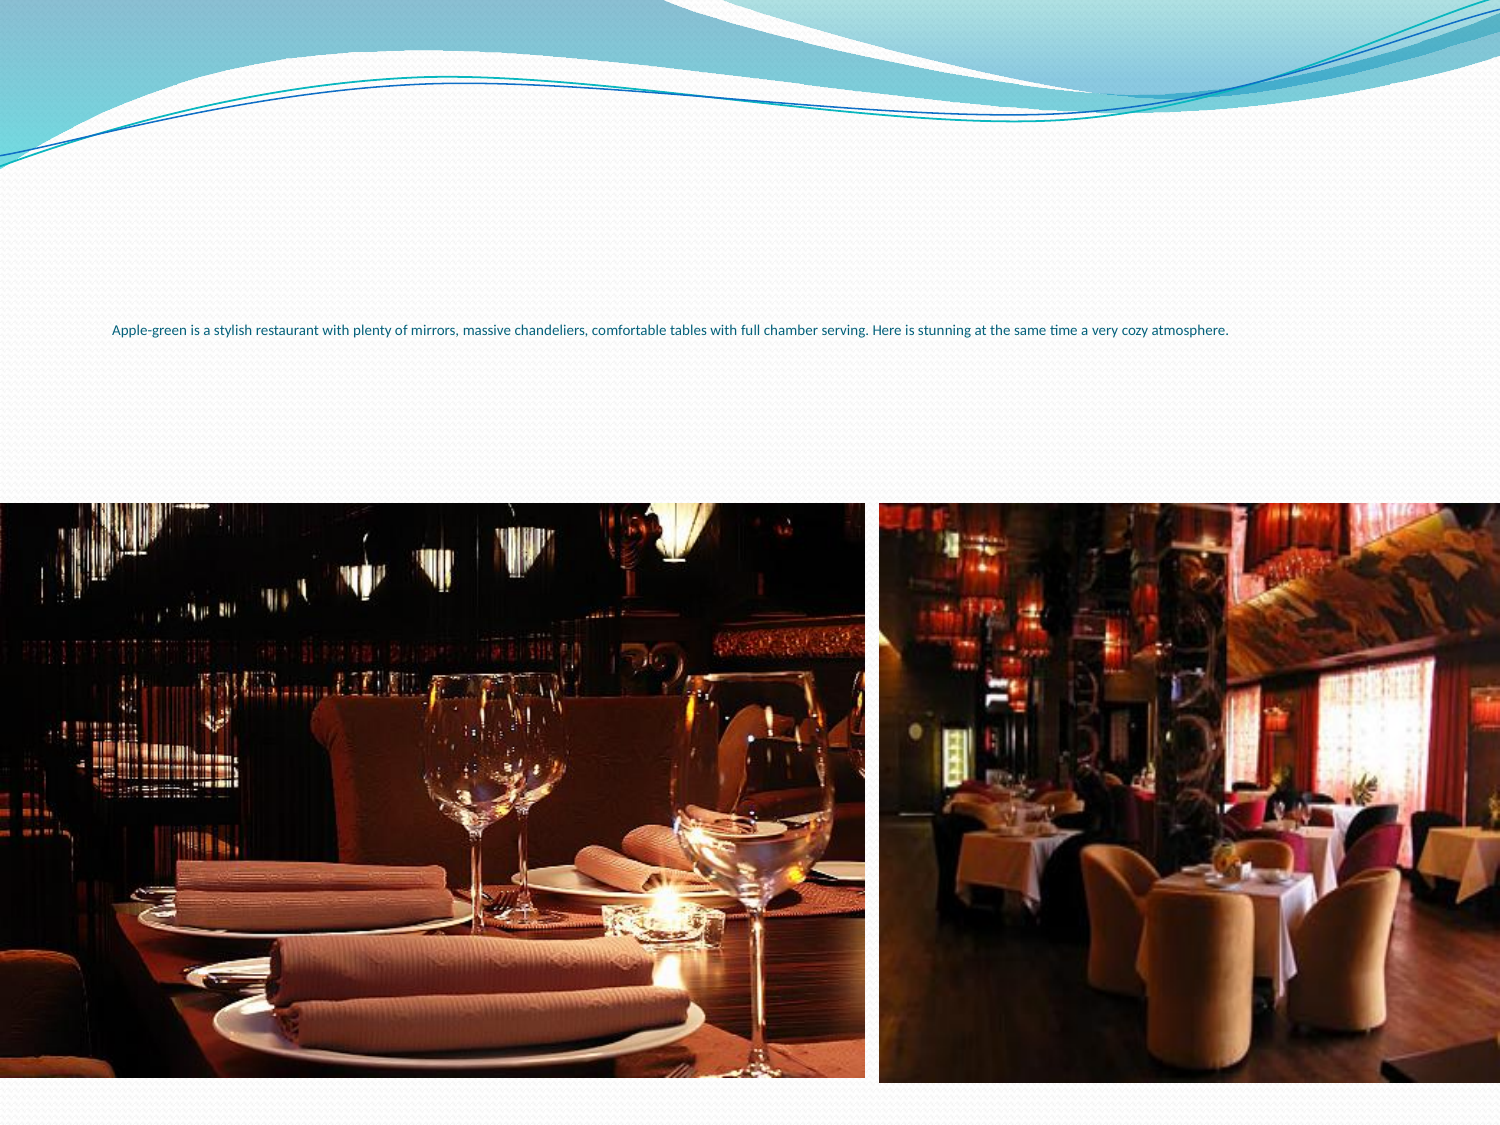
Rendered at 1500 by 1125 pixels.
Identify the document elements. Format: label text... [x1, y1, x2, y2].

title Apple-green is a stylish restaurant with plenty of mirrors, massive chandeliers, comfortable tables with full chamber serving. Here is stunning at the same time a very cozy atmosphere. [112, 302, 1425, 339]
picture [879, 503, 1500, 1083]
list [0, 503, 865, 1078]
